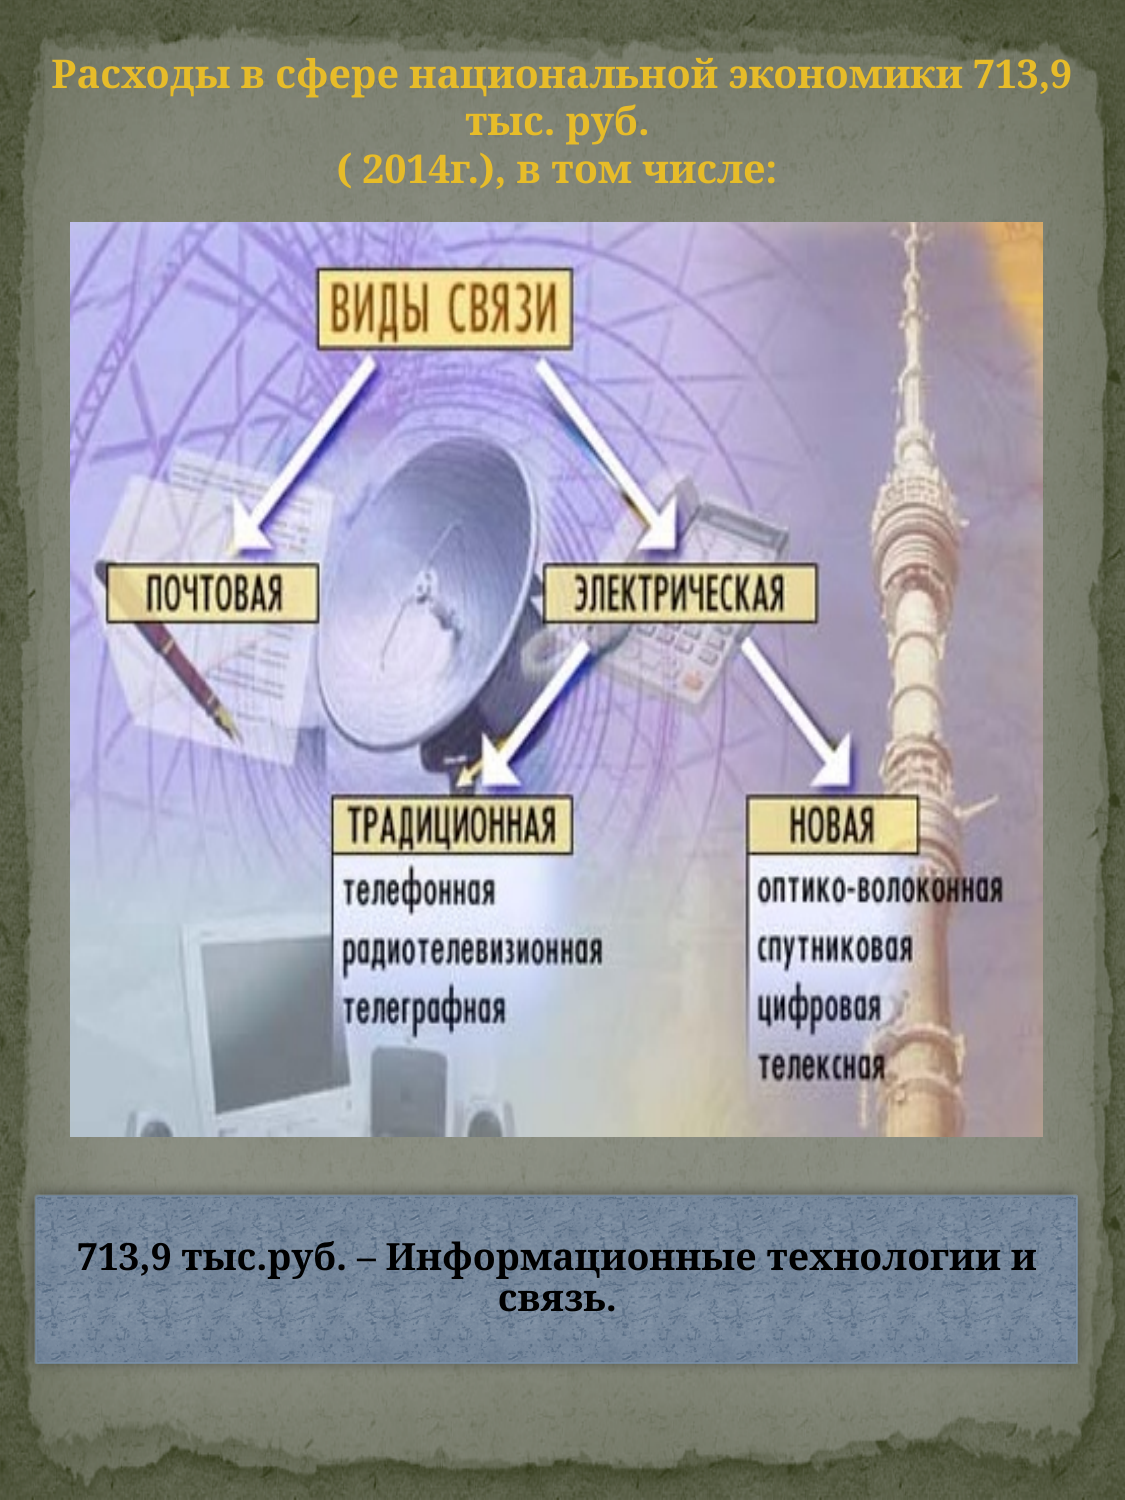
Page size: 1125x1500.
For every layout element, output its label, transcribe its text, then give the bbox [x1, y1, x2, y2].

text_box 713,9 тыс.руб. – Информационные технологии и связь. [38, 1198, 1076, 1362]
text_box Расходы в сфере национальной экономики 713,9 тыс. руб. ( 2014г.), в том числе: [0, 41, 1125, 199]
picture [70, 222, 1043, 1137]
